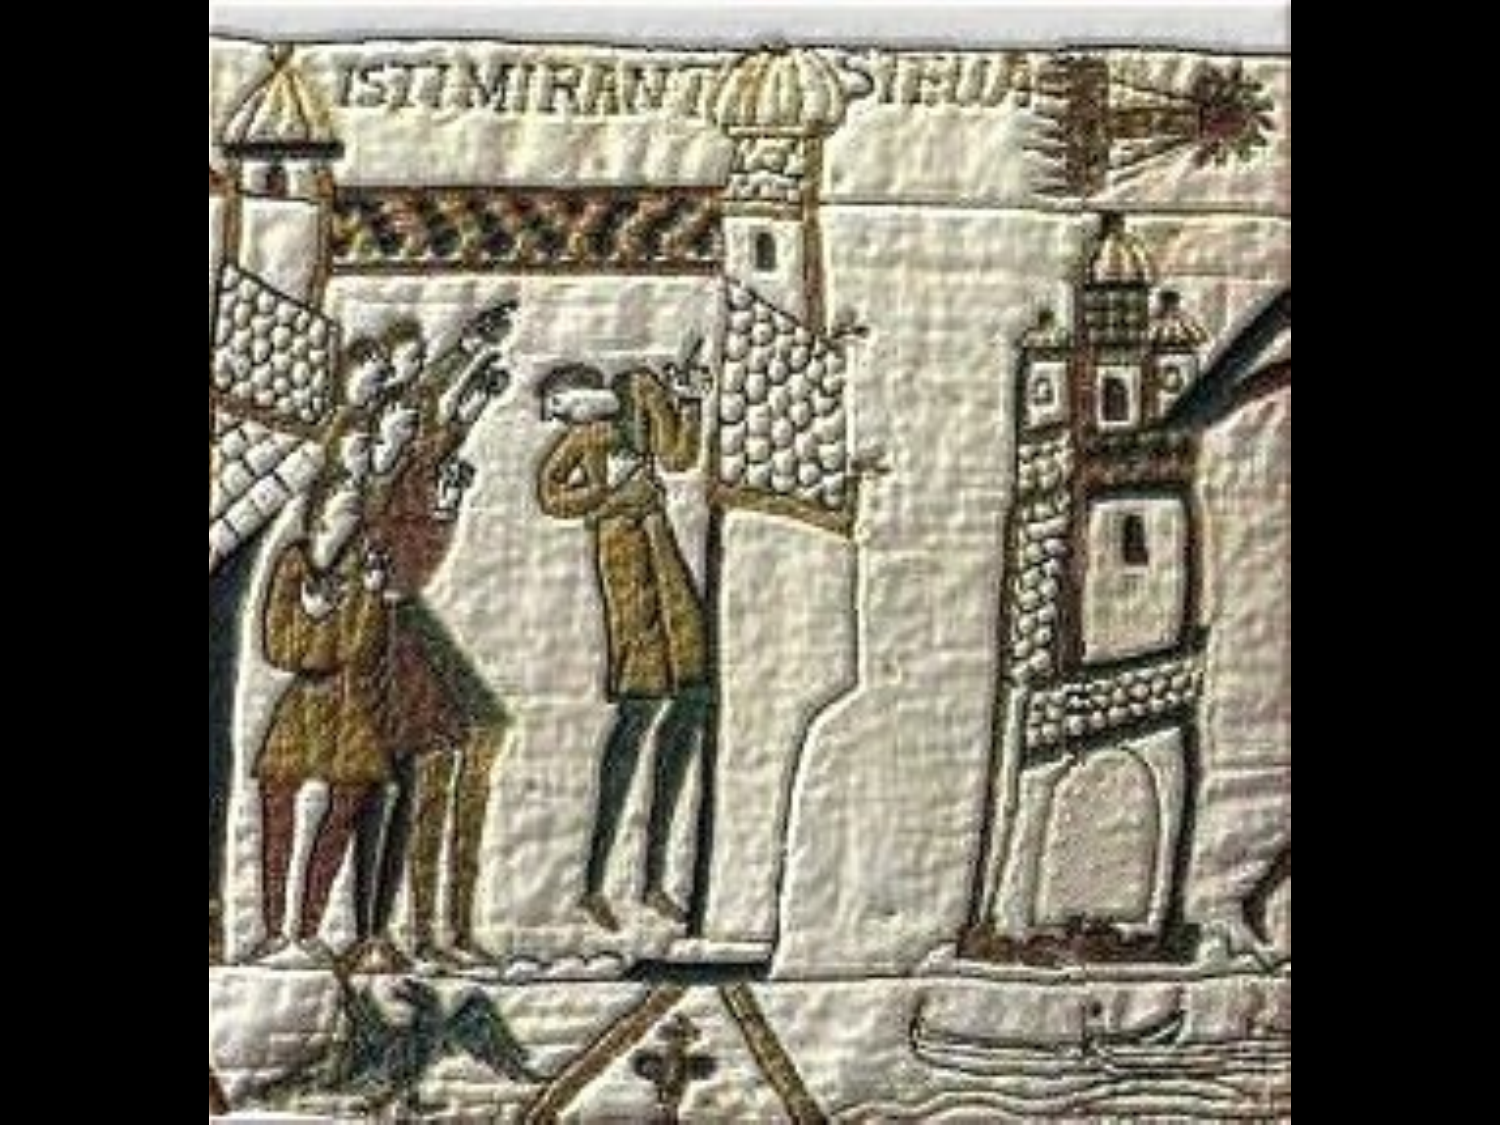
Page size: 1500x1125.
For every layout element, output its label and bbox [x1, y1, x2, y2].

picture [208, 0, 1292, 1125]
